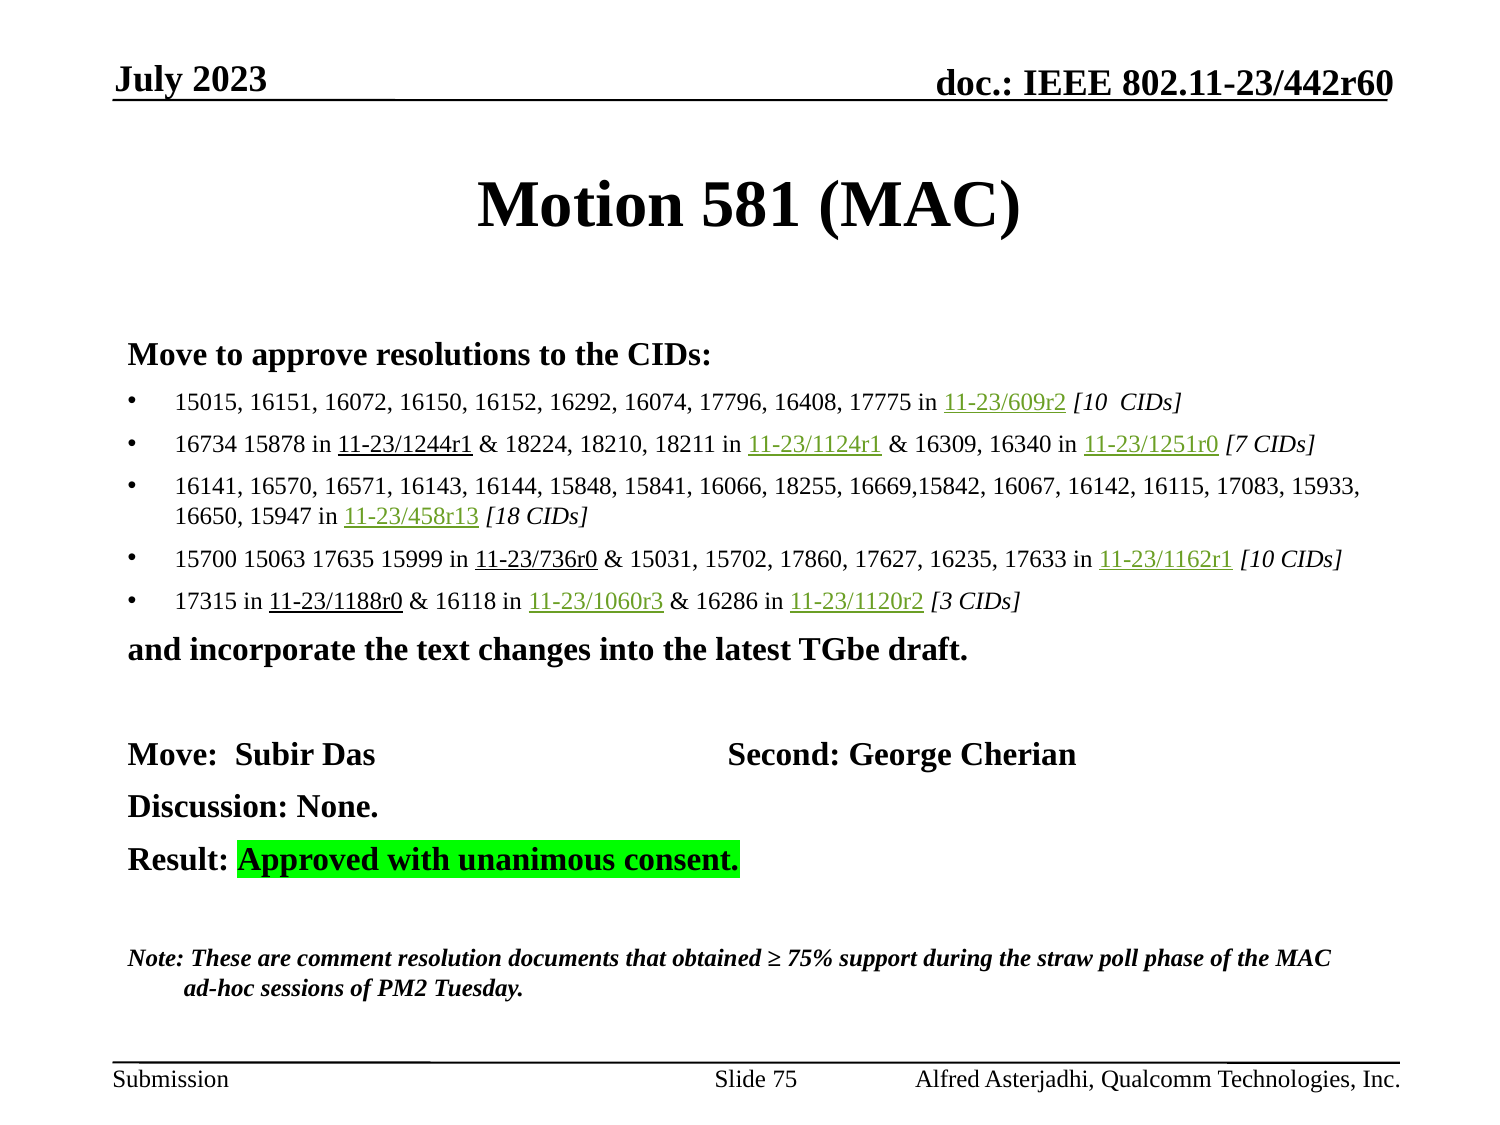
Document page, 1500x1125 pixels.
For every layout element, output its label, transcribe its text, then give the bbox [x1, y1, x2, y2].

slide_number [114, 54, 423, 100]
footer Alfred Asterjadhi, Qualcomm Technologies, Inc. [878, 1061, 1402, 1093]
title Motion 581 (MAC) [112, 112, 1388, 288]
slide_number Slide 75 [712, 1061, 800, 1123]
list Move to approve resolutions to the CIDs: 15015, 16151, 16072, 16150, 16152, 16292, 16074, 17796, 16408, 17775 in 11-23/609r2 [10 CIDs] 16734 15878 in 11-23/1244r1 & 18224, 18210, 18211 in 11-23/1124r1 & 16309, 16340 in 11-23/1251r0 [7 CIDs] 16141, 16570, 16571, 16143, 16144, 15848, 15841, 16066, 18255, 16669,15842, 16067, 16142, 16115, 17083, 15933, 16650, 15947 in 11-23/458r13 [18 CIDs] 15700 15063 17635 15999 in 11-23/736r0 & 15031, 15702, 17860, 17627, 16235, 17633 in 11-23/1162r1 [10 CIDs] 17315 in 11-23/1188r0 & 16118 in 11-23/1060r3 & 16286 in 11-23/1120r2 [3 CIDs] and incorporate the text changes into the latest TGbe draft. Move: Subir Das Second: George Cherian Discussion: None. Result: Approved with unanimous consent. Note: These are comment resolution documents that obtained ≥ 75% support during the straw poll phase of the MAC ad-hoc sessions of PM2 Tuesday. [112, 324, 1388, 1063]
